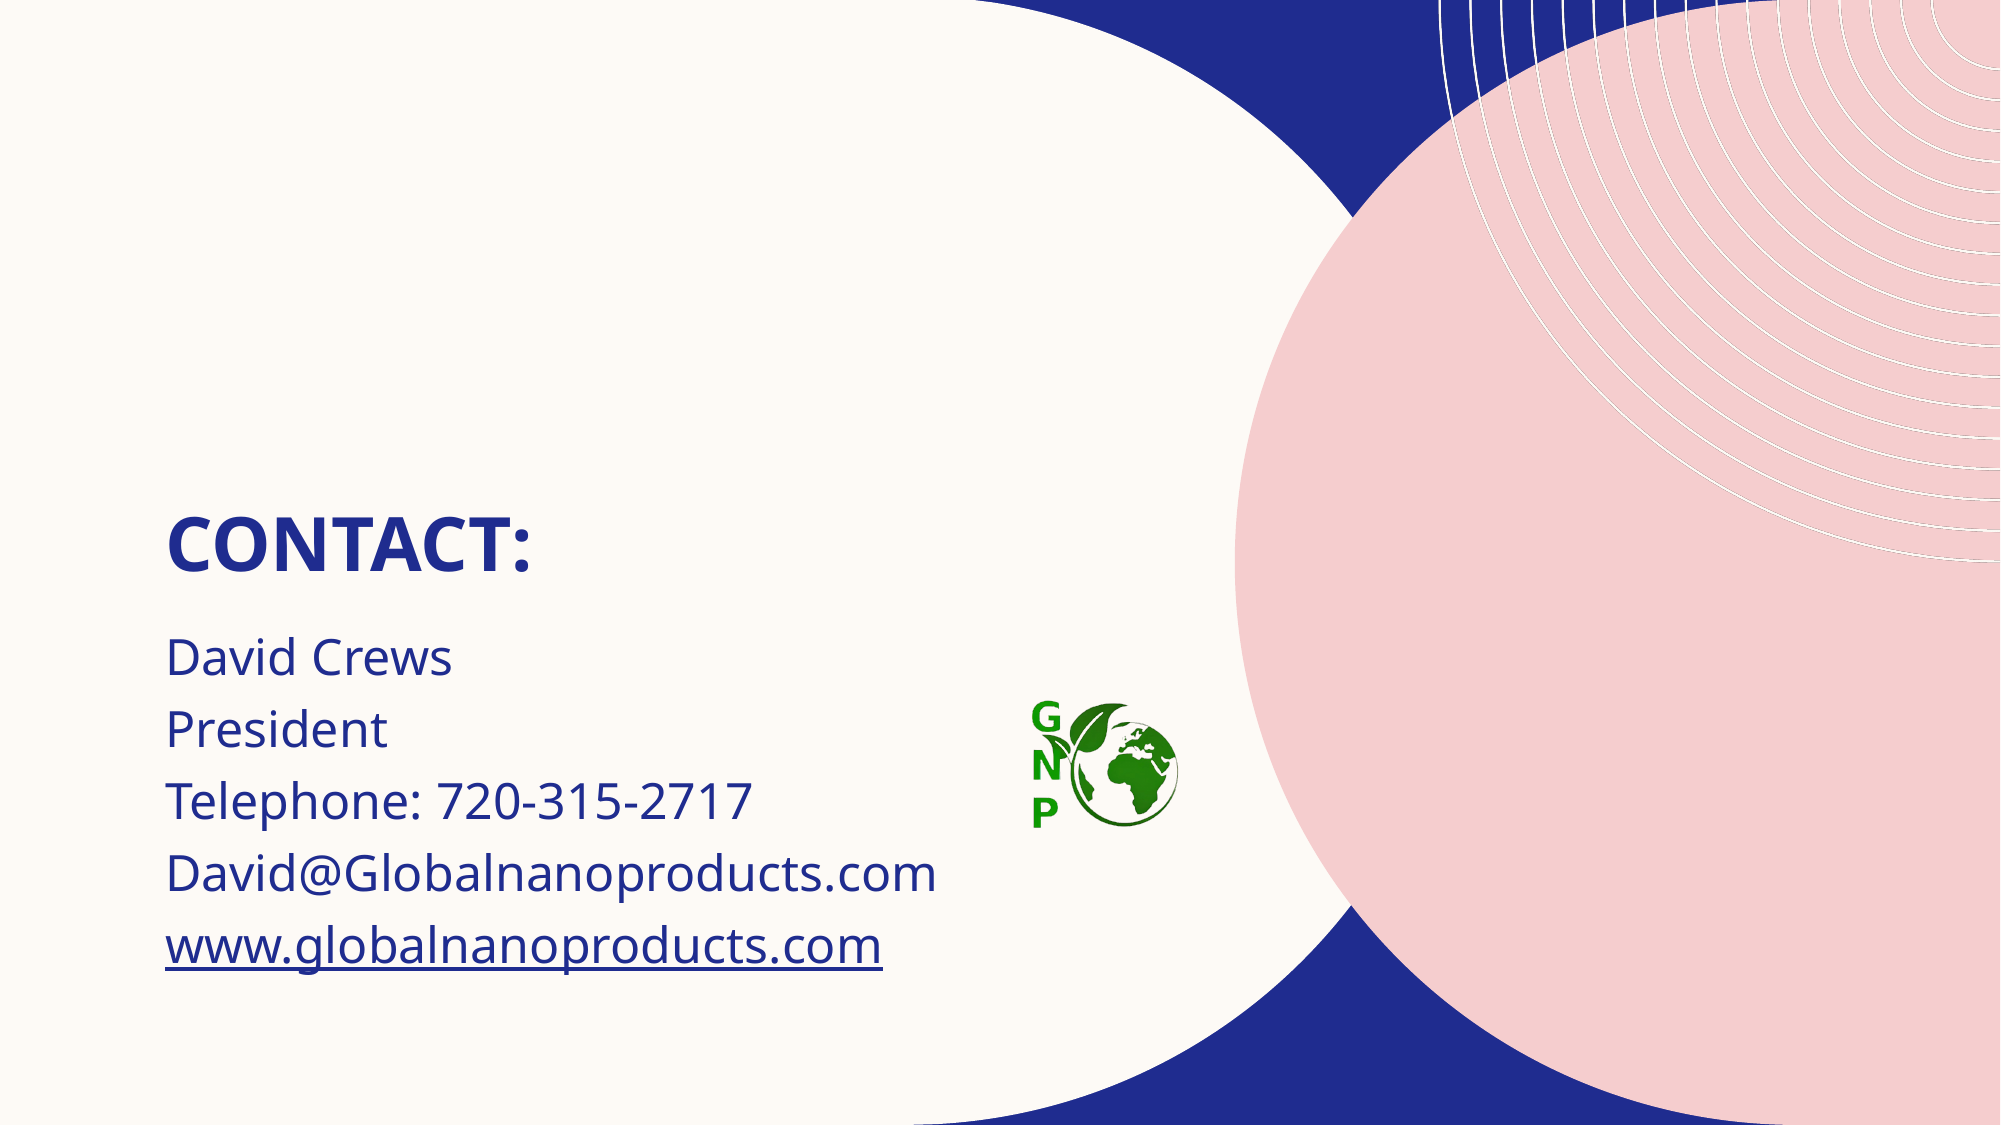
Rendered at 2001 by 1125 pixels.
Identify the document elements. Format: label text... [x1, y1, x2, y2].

title CONTACT: [150, 139, 1088, 587]
picture [1438, 0, 2001, 563]
subtitle David Crews President Telephone: 720-315-2717 David@Globalnanoproducts.com www.globalnanoproducts.com [150, 625, 1088, 993]
picture [1024, 691, 1182, 834]
